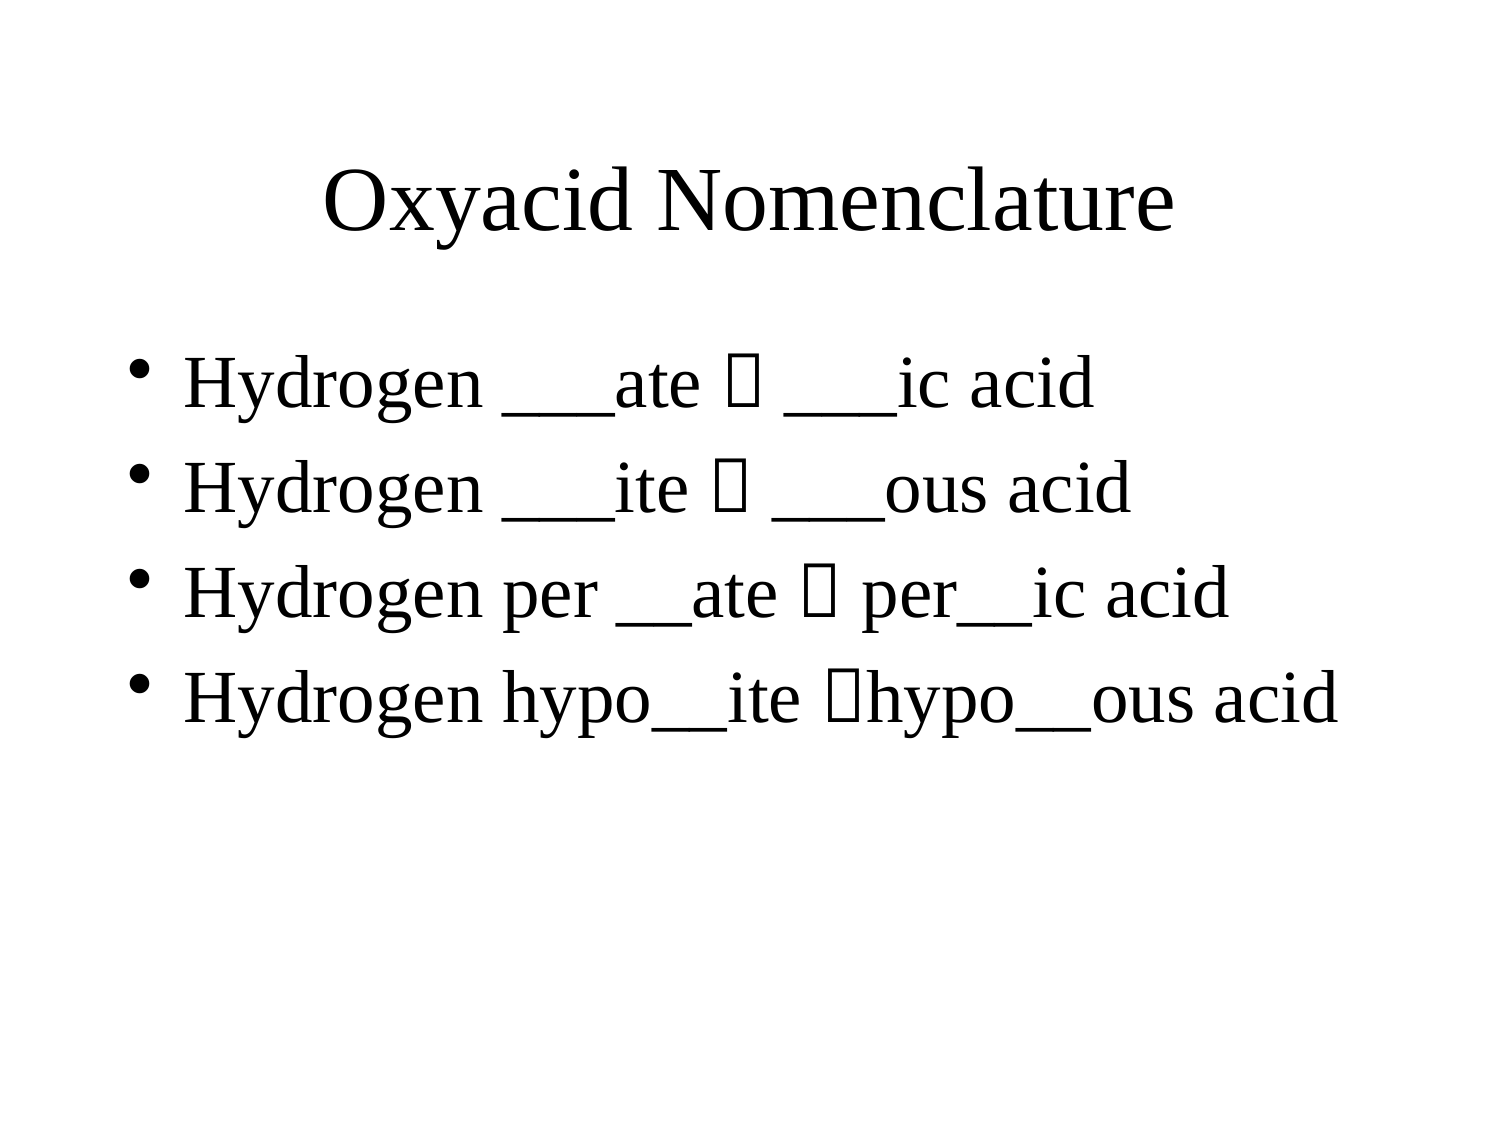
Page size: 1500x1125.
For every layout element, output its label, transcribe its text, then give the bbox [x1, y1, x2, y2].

list Hydrogen ___ate  ___ic acid Hydrogen ___ite  ___ous acid Hydrogen per __ate  per__ic acid Hydrogen hypo__ite hypo__ous acid [112, 324, 1388, 1001]
title Oxyacid Nomenclature [112, 99, 1388, 288]
